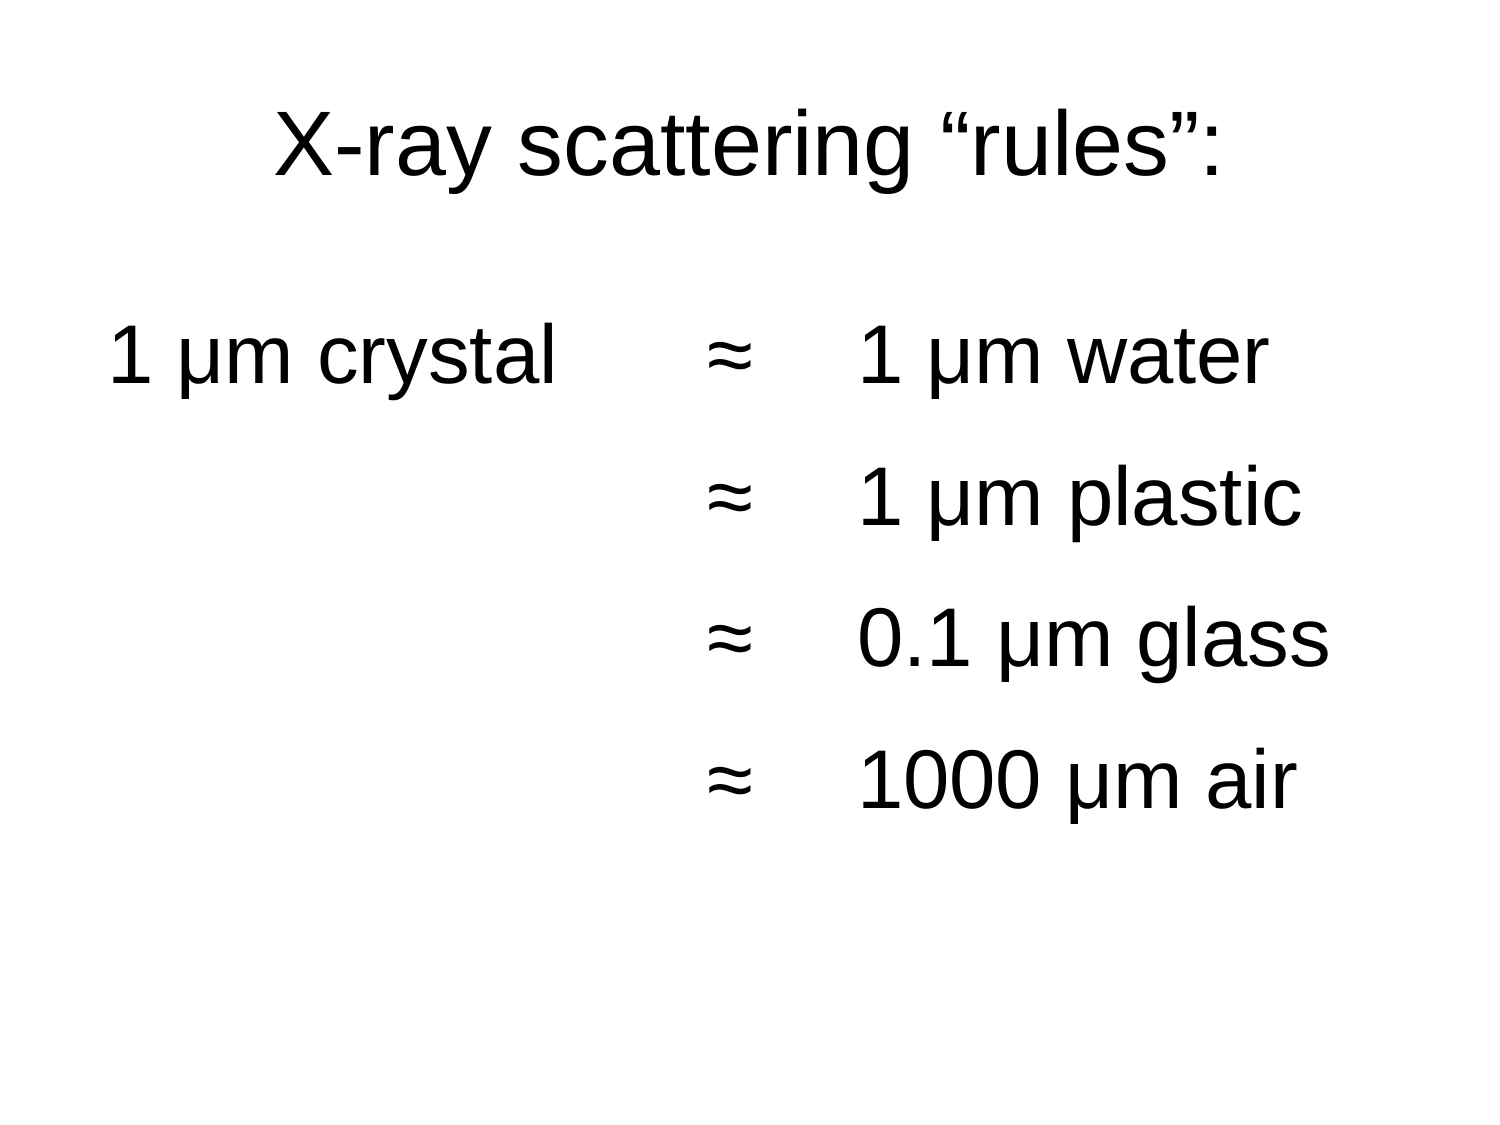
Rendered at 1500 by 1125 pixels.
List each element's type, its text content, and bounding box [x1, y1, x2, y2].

title X-ray scattering “rules”: [75, 45, 1425, 233]
text_box 1 μm crystal ≈ 1 μm water ≈ 1 μm plastic ≈ 0.1 μm glass ≈ 1000 μm air [92, 292, 1385, 833]
